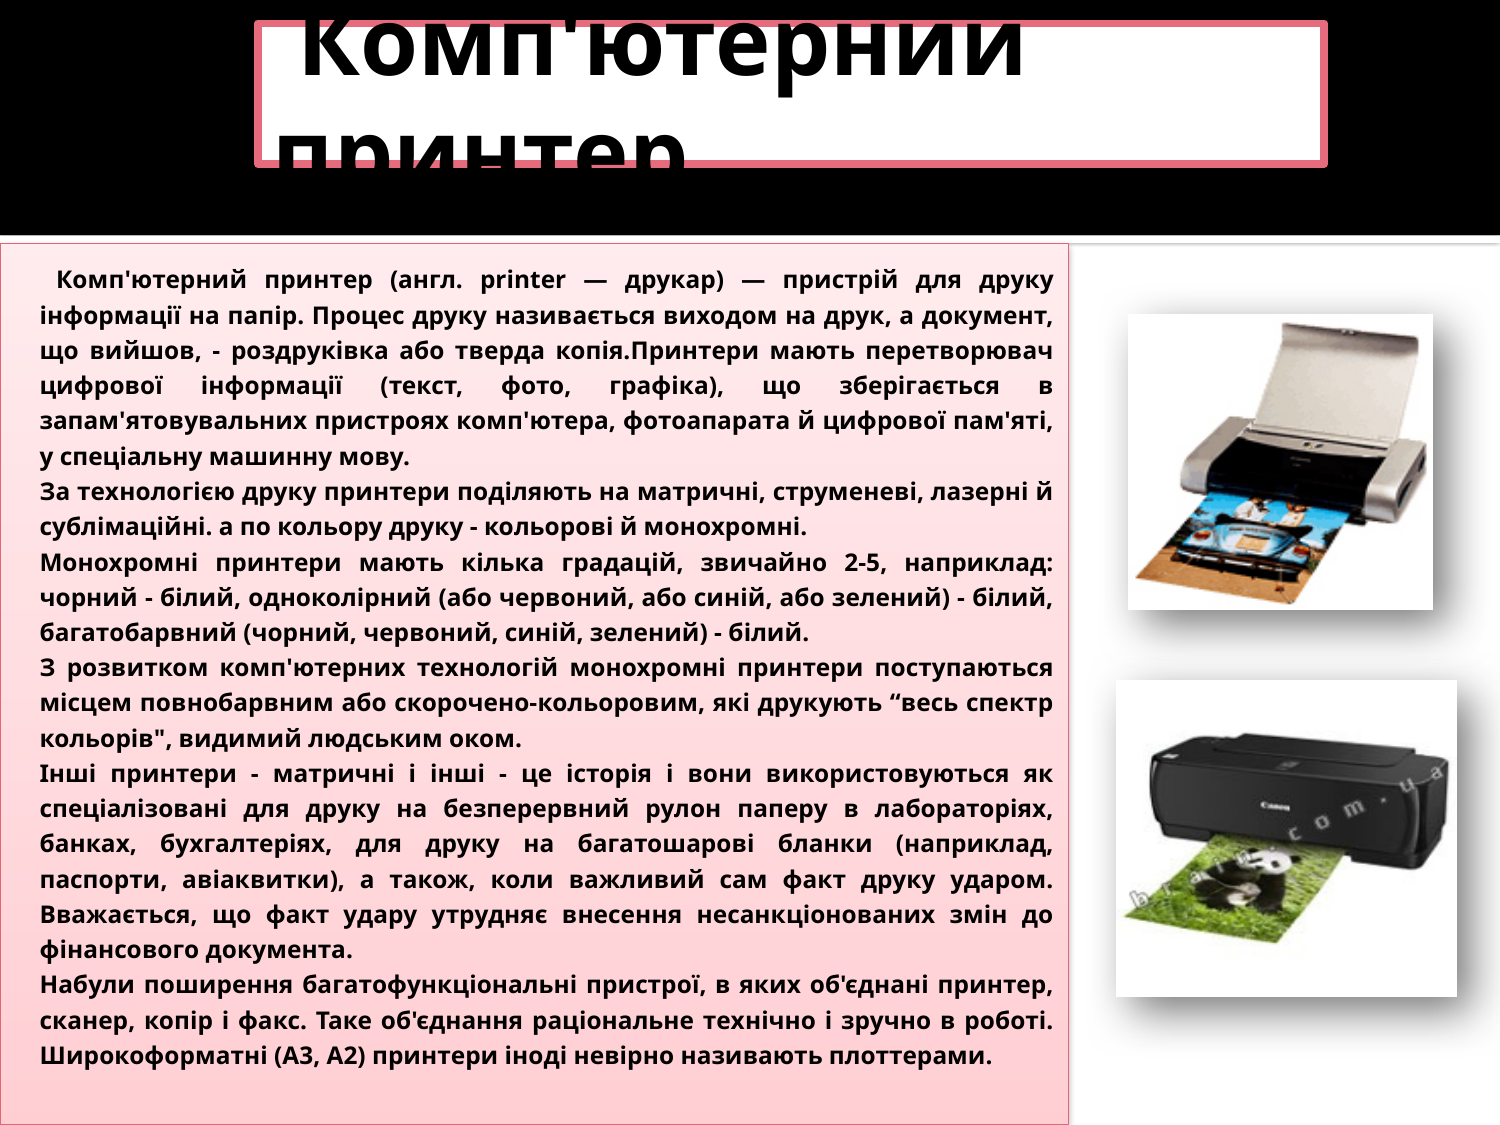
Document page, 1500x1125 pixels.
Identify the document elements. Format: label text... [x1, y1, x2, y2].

title Комп'ютерний принтер [254, 20, 1328, 168]
picture [1127, 314, 1433, 610]
picture [1116, 680, 1457, 997]
list Комп'ютерний принтер (англ. printer — друкар) — пристрій для друку інформації на папір. Процес друку називається виходом на друк, а документ, що вийшов, - роздруківка або тверда копія.Принтери мають перетворювач цифрової інформації (текст, фото, графіка), що зберігається в запам'ятовувальних пристроях комп'ютера, фотоапарата й цифрової пам'яті, у спеціальну машинну мову. За технологією друку принтери поділяють на матричні, струменеві, лазерні й сублімаційні. а по кольору друку - кольорові й монохромні. Монохромні принтери мають кілька градацій, звичайно 2-5, наприклад: чорний - білий, одноколірний (або червоний, або синій, або зелений) - білий, багатобарвний (чорний, червоний, синій, зелений) - білий. З розвитком комп'ютерних технологій монохромні принтери поступаються місцем повнобарвним або скорочено-кольоровим, які друкують “весь спектр кольорів", видимий людським оком. Інші принтери - матричні і інші - це історія і вони використовуються як спеціалізовані для друку на безперервний рулон паперу в лабораторіях, банках, бухгалтеріях, для друку на багатошарові бланки (наприклад, паспорти, авіаквитки), а також, коли важливий сам факт друку ударом. Вважається, що факт удару утрудняє внесення несанкціонованих змін до фінансового документа. Набули поширення багатофункціональні пристрої, в яких об'єднані принтер, сканер, копір і факс. Таке об'єднання раціональне технічно і зручно в роботі. Широкоформатні (А3, А2) принтери іноді невірно називають плоттерами. [0, 243, 1069, 1125]
